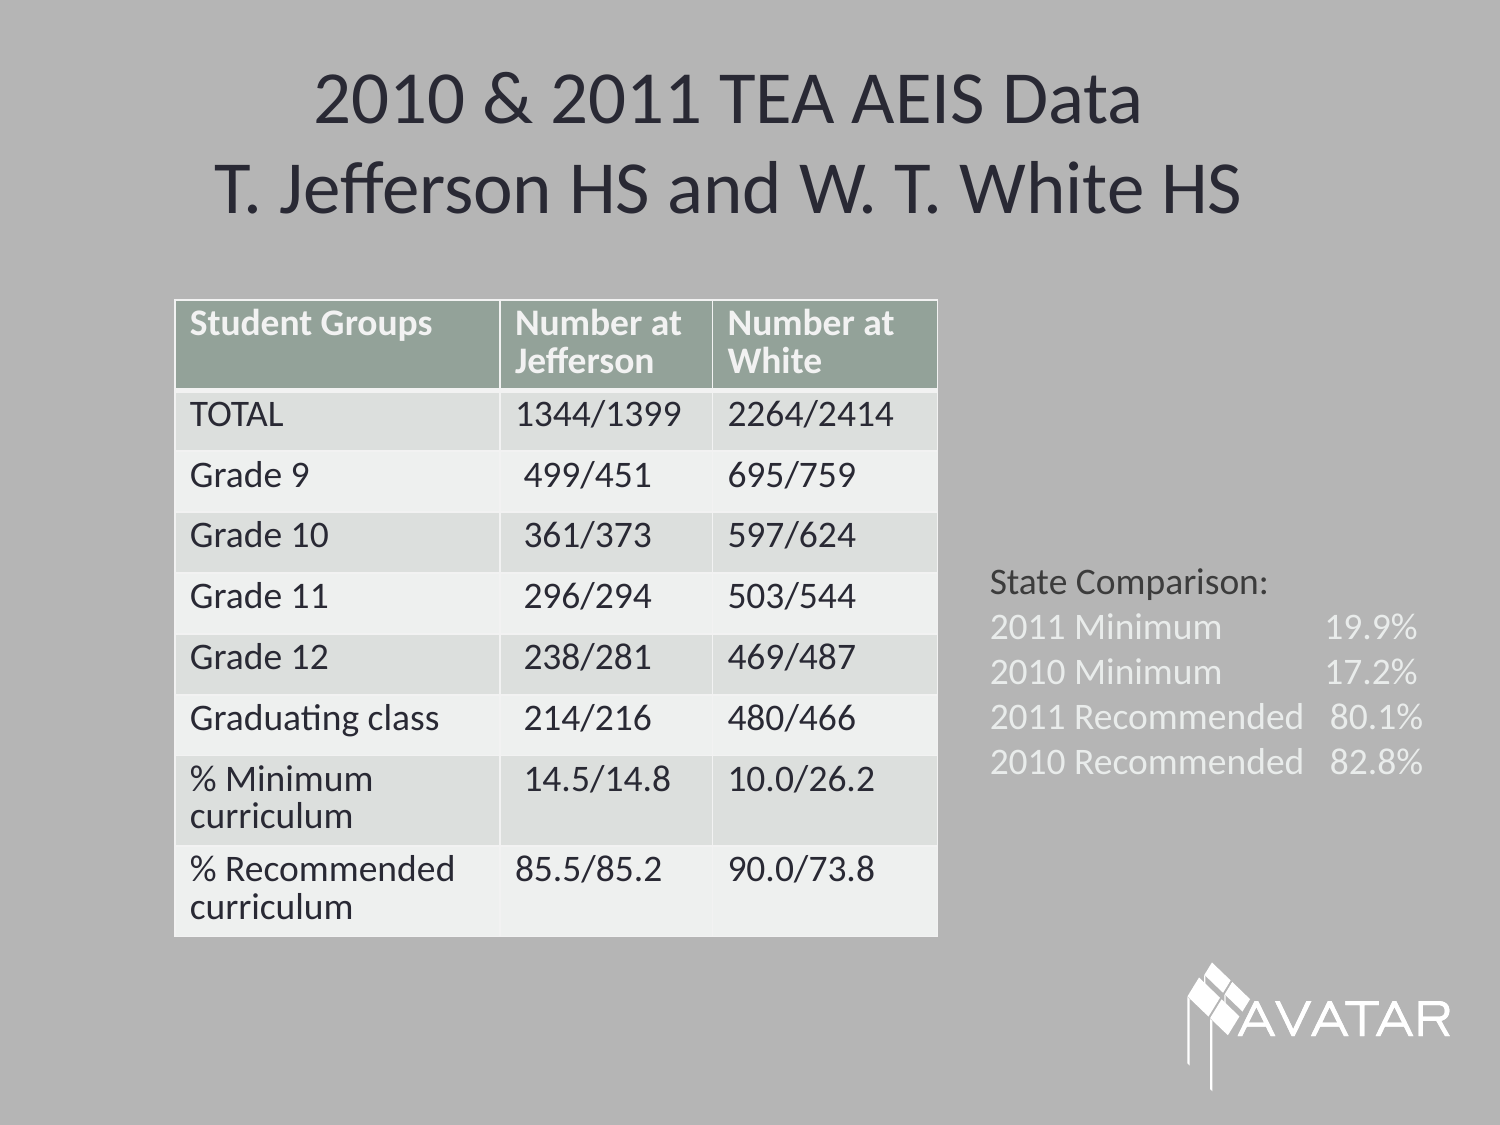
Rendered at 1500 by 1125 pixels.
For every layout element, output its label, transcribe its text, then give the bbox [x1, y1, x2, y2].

table_cell Grade 12 [176, 635, 499, 694]
table_cell 85.5/85.2 [501, 847, 712, 936]
table_cell % Recommended curriculum [176, 847, 499, 936]
table_cell 10.0/26.2 [713, 756, 937, 845]
table_cell 214/216 [501, 696, 712, 755]
table_cell 695/759 [713, 452, 937, 511]
table_header Number at White [713, 301, 937, 388]
table_cell 14.5/14.8 [501, 756, 712, 845]
table_header Student Groups [176, 301, 499, 388]
table_cell 238/281 [501, 635, 712, 694]
list [75, 262, 1425, 1005]
table_cell 503/544 [713, 574, 937, 633]
table_cell Grade 10 [176, 513, 499, 572]
text_box State Comparison: 2011 Minimum 19.9% 2010 Minimum 17.2% 2011 Recommended 80.1% 2010 Recommended 82.8% [975, 549, 1463, 790]
table_cell 469/487 [713, 635, 937, 694]
table_cell Grade 9 [176, 452, 499, 511]
table_cell Grade 11 [176, 574, 499, 633]
table_cell 90.0/73.8 [713, 847, 937, 936]
table_cell Graduating class [176, 696, 499, 755]
title 2010 & 2011 TEA AEIS Data T. Jefferson HS and W. T. White HS [50, 45, 1425, 233]
table_cell % Minimum curriculum [176, 756, 499, 845]
table_cell 1344/1399 [501, 393, 712, 450]
table_cell 2264/2414 [713, 393, 937, 450]
table_cell 361/373 [501, 513, 712, 572]
table_cell TOTAL [176, 393, 499, 450]
table_header Number at Jefferson [501, 301, 712, 388]
table_cell 480/466 [713, 696, 937, 755]
table_cell 499/451 [501, 452, 712, 511]
table_cell 597/624 [713, 513, 937, 572]
table_cell 296/294 [501, 574, 712, 633]
